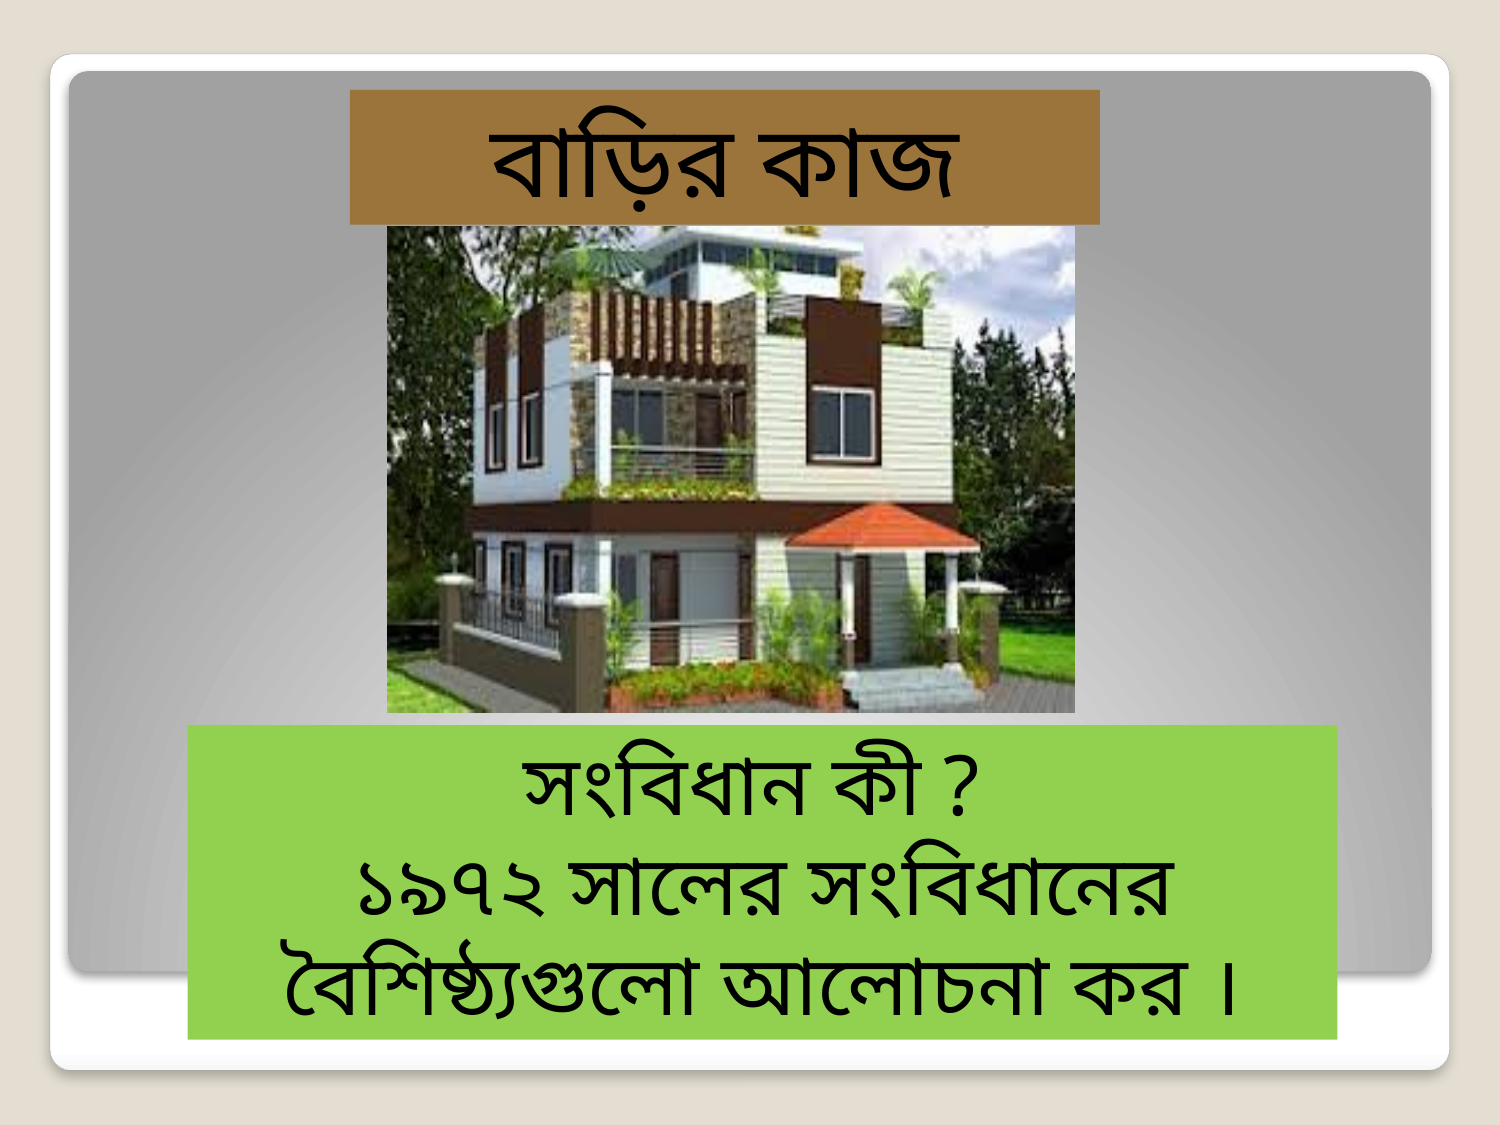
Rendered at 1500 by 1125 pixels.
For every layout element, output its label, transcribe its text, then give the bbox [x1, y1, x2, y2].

picture [387, 225, 1076, 713]
text_box বাড়ির কাজ [349, 89, 1100, 225]
text_box সংবিধান কী ? ১৯৭২ সালের সংবিধানের বৈশিষ্ঠ্যগুলো আলোচনা কর । [187, 725, 1338, 1040]
